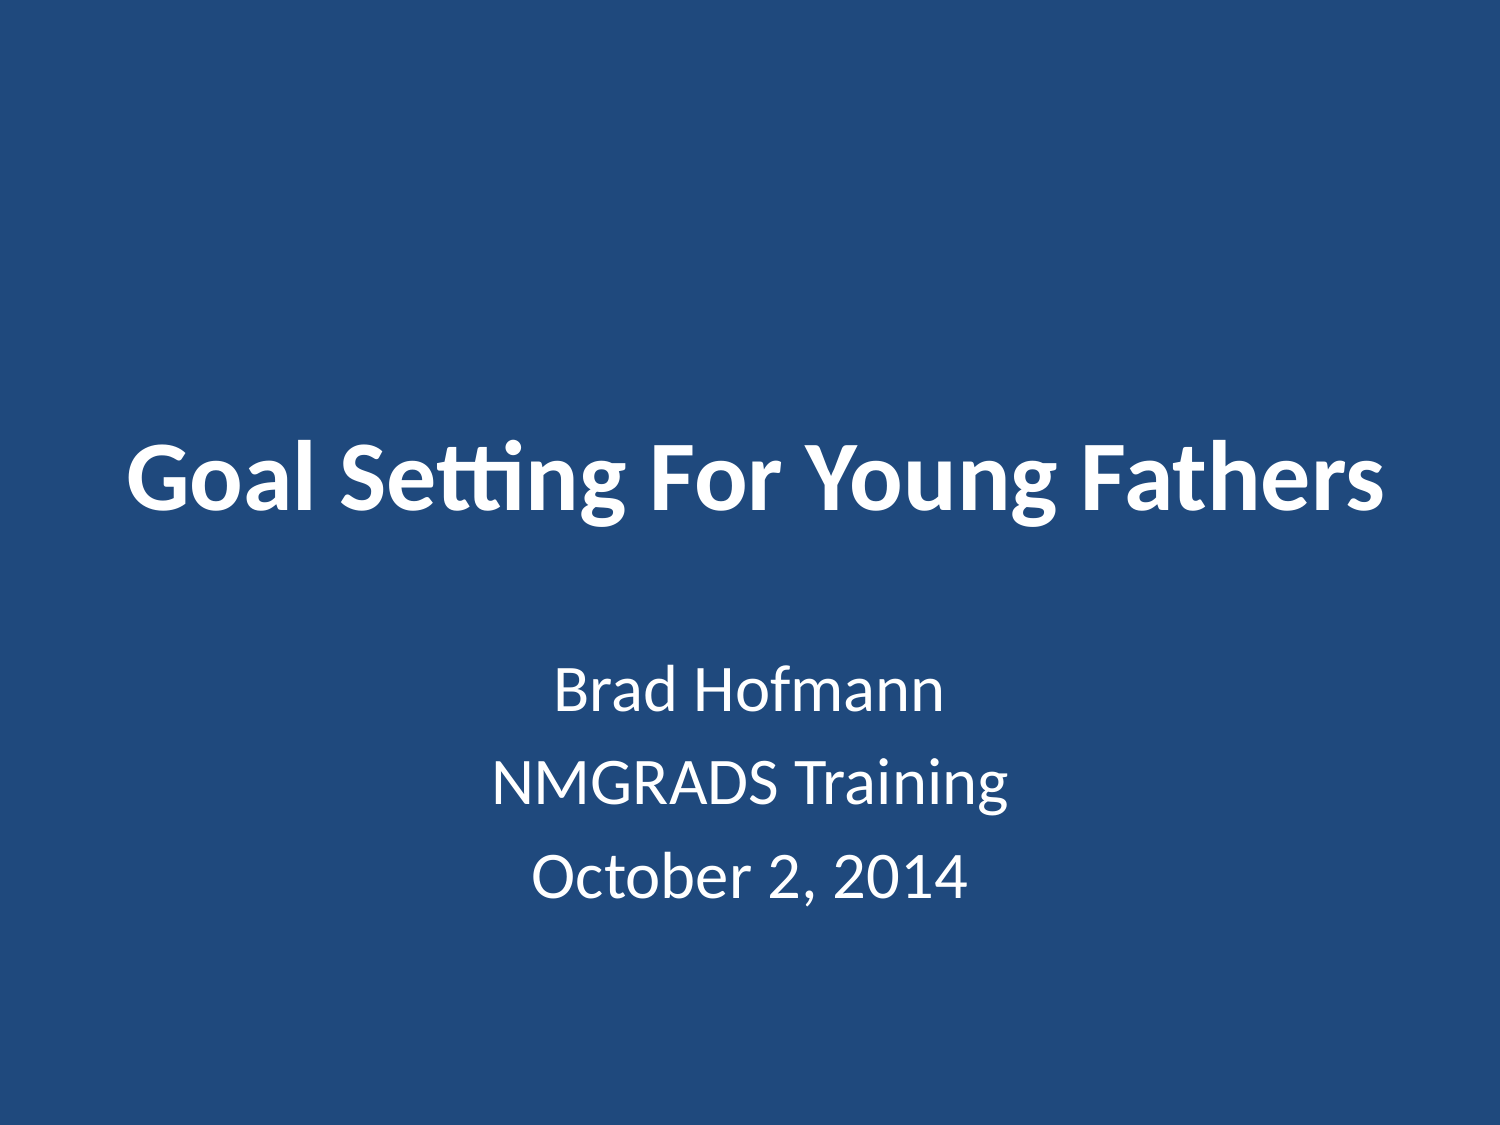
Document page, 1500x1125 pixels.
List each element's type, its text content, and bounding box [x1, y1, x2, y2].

title Goal Setting For Young Fathers [50, 349, 1463, 591]
subtitle Brad Hofmann NMGRADS Training October 2, 2014 [225, 637, 1275, 925]
